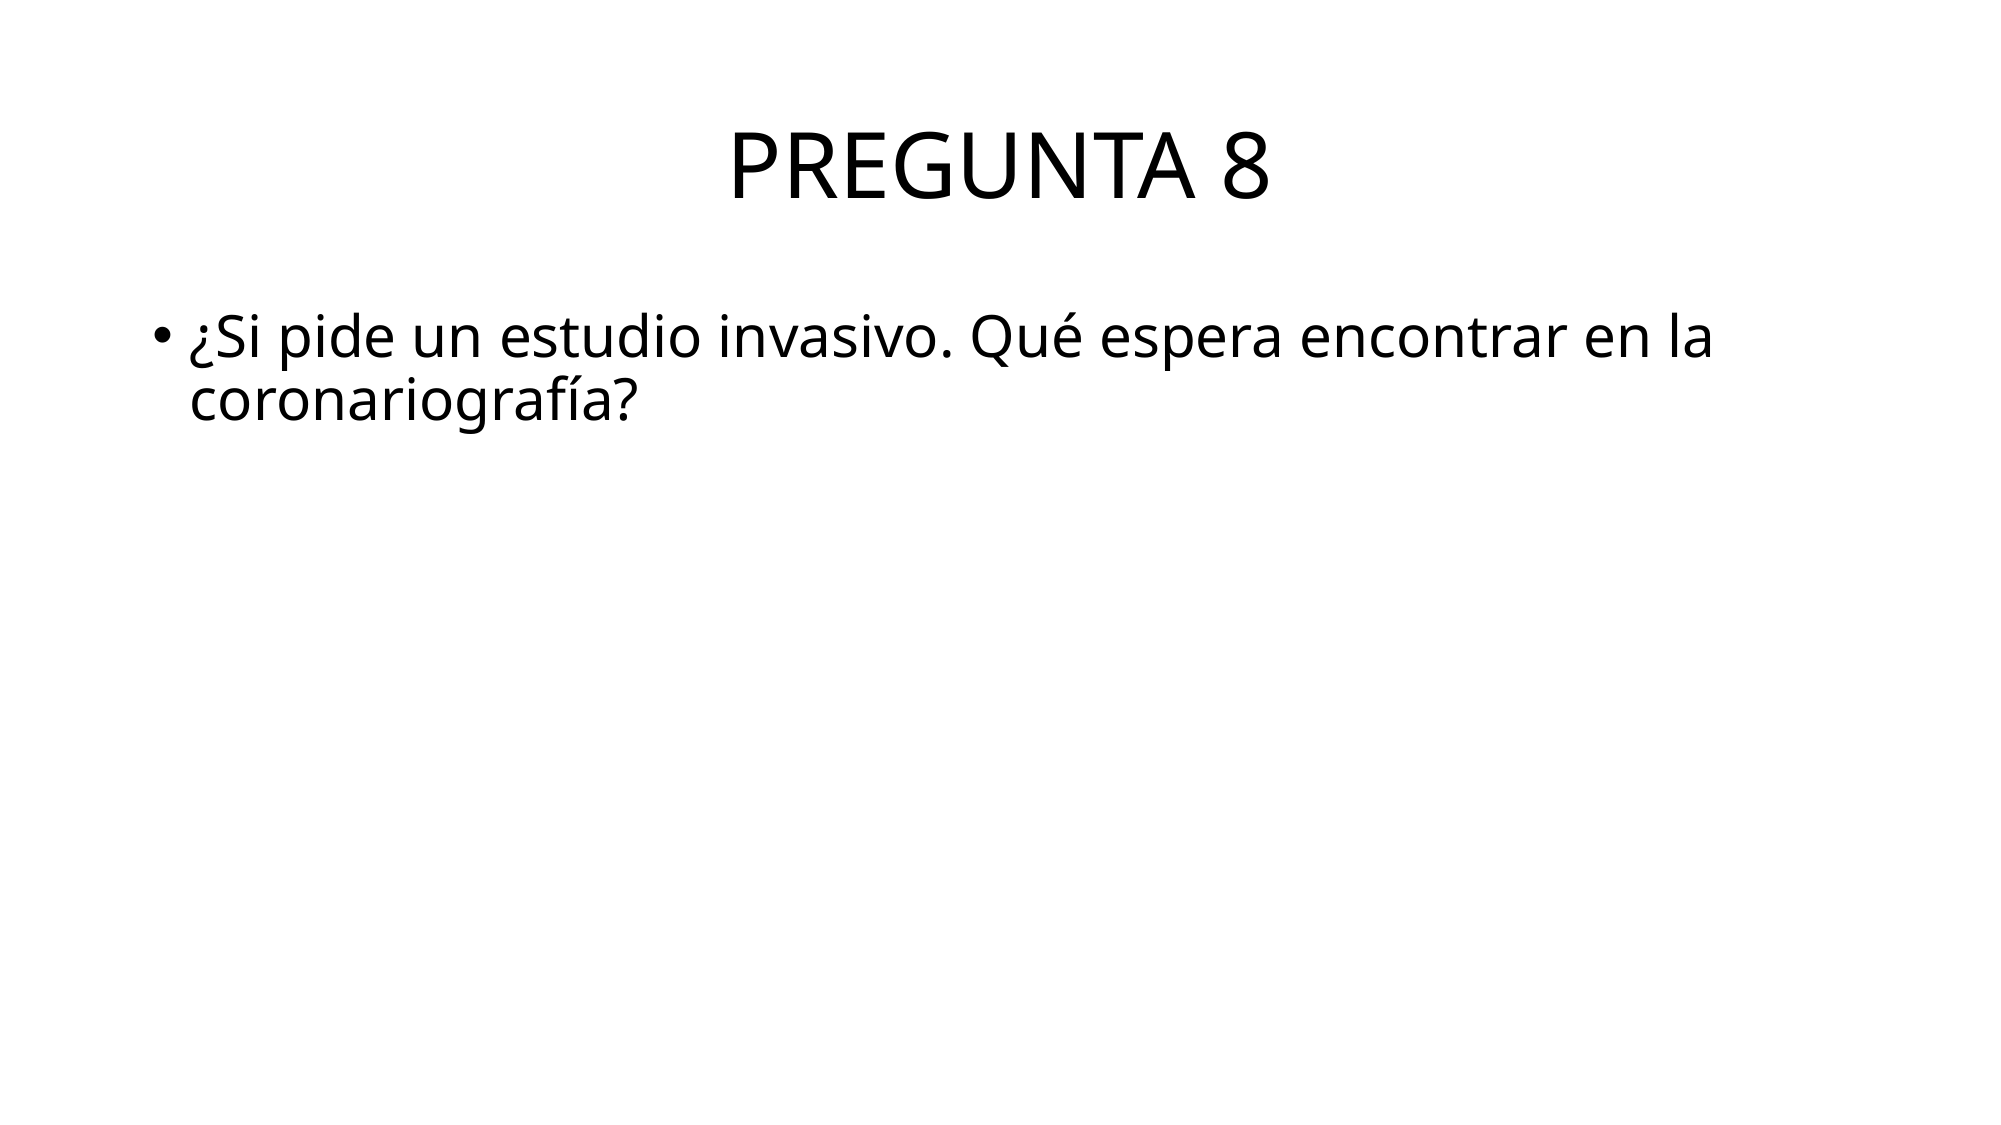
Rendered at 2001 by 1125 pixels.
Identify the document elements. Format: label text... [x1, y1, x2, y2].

title PREGUNTA 8 [137, 59, 1863, 278]
list ¿Si pide un estudio invasivo. Qué espera encontrar en la coronariografía? [137, 299, 1863, 1014]
